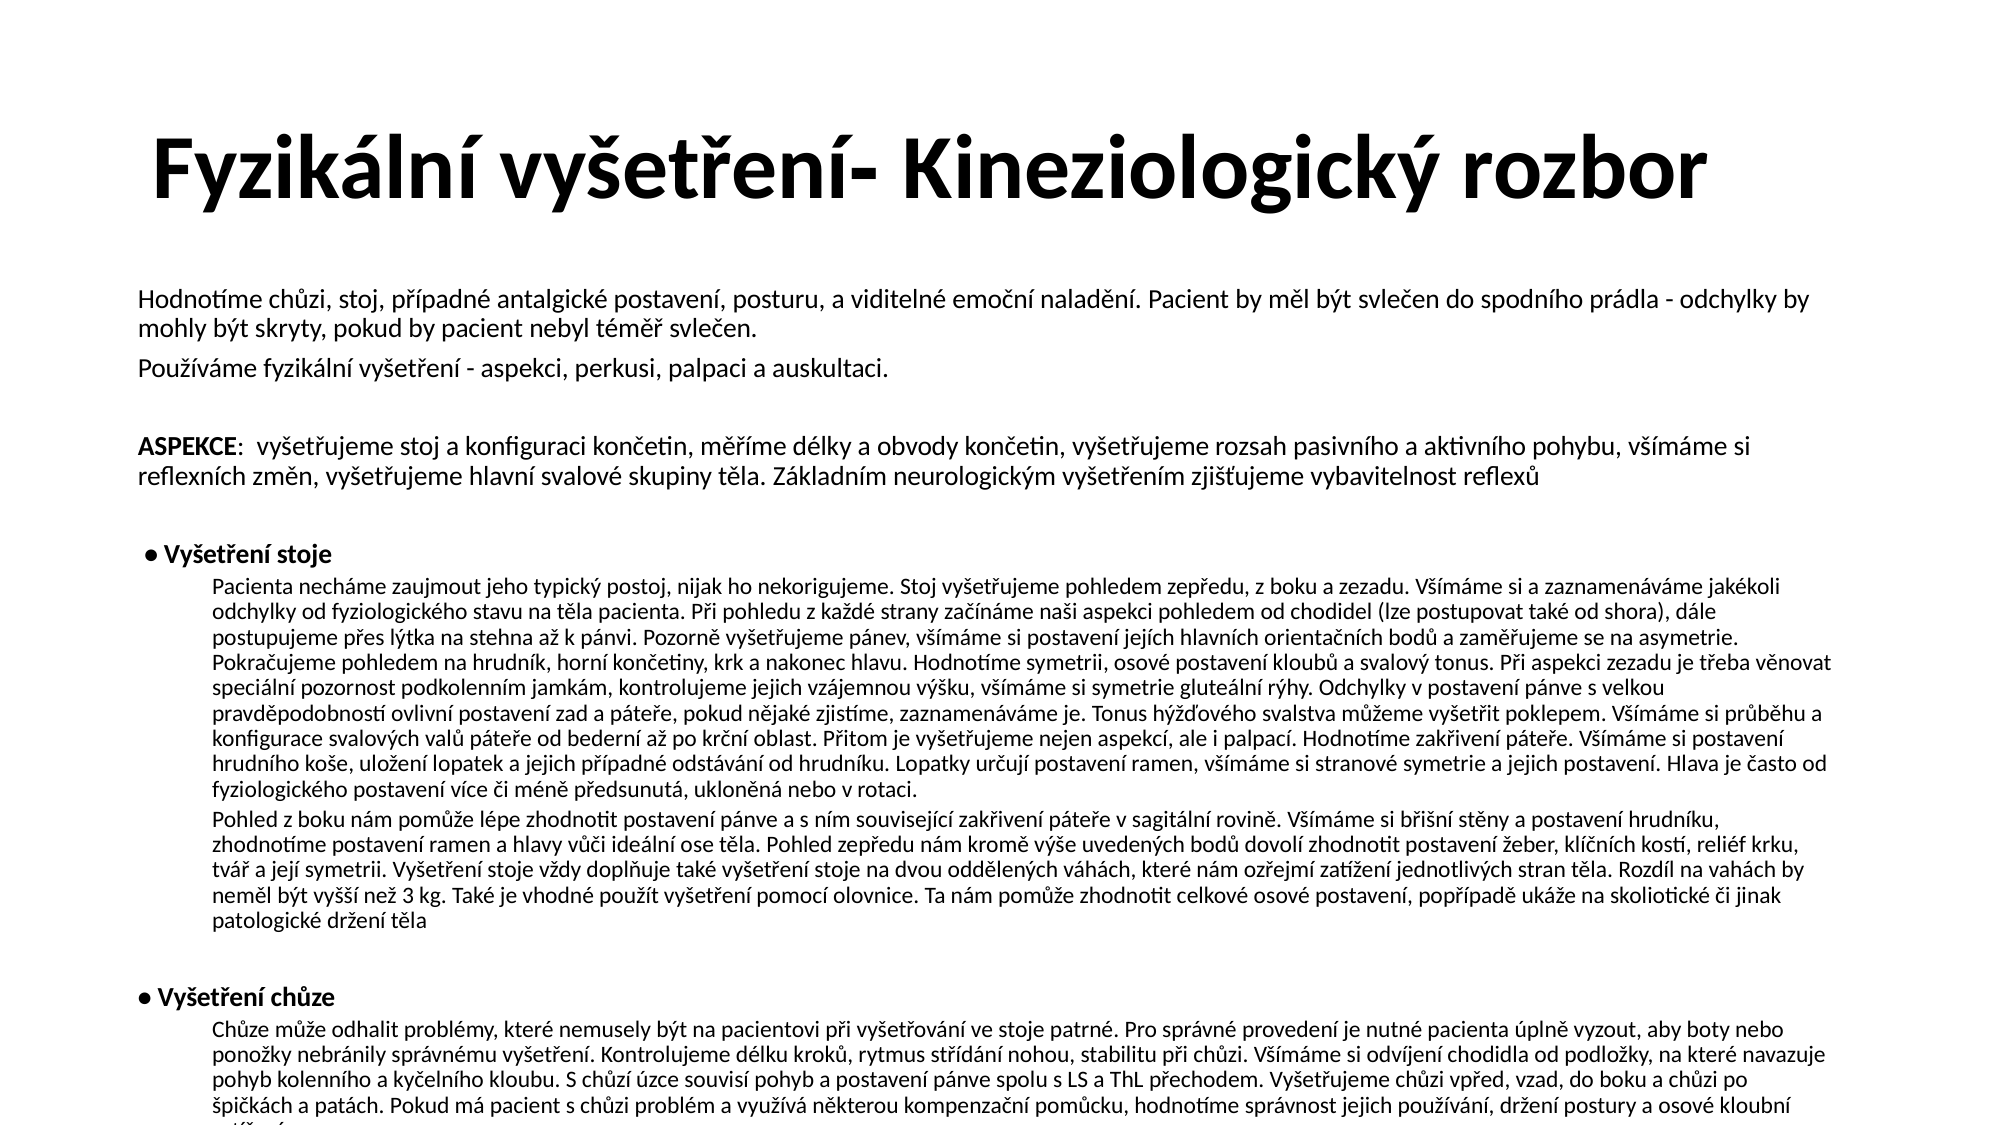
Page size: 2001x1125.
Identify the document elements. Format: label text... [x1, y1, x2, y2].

title Fyzikální vyšetření- Kineziologický rozbor [137, 59, 1863, 278]
list Hodnotíme chůzi, stoj, případné antalgické postavení, posturu, a viditelné emoční naladění. Pacient by měl být svlečen do spodního prádla - odchylky by mohly být skryty, pokud by pacient nebyl téměř svlečen. Používáme fyzikální vyšetření - aspekci, perkusi, palpaci a auskultaci. ASPEKCE: vyšetřujeme stoj a konfiguraci končetin, měříme délky a obvody končetin, vyšetřujeme rozsah pasivního a aktivního pohybu, všímáme si reflexních změn, vyšetřujeme hlavní svalové skupiny těla. Základním neurologickým vyšetřením zjišťujeme vybavitelnost reflexů • Vyšetření stoje Pacienta necháme zaujmout jeho typický postoj, nijak ho nekorigujeme. Stoj vyšetřujeme pohledem zepředu, z boku a zezadu. Všímáme si a zaznamenáváme jakékoli odchylky od fyziologického stavu na těla pacienta. Při pohledu z každé strany začínáme naši aspekci pohledem od chodidel (lze postupovat také od shora), dále postupujeme přes lýtka na stehna až k pánvi. Pozorně vyšetřujeme pánev, všímáme si postavení jejích hlavních orientačních bodů a zaměřujeme se na asymetrie. Pokračujeme pohledem na hrudník, horní končetiny, krk a nakonec hlavu. Hodnotíme symetrii, osové postavení kloubů a svalový tonus. Při aspekci zezadu je třeba věnovat speciální pozornost podkolenním jamkám, kontrolujeme jejich vzájemnou výšku, všímáme si symetrie gluteální rýhy. Odchylky v postavení pánve s velkou pravděpodobností ovlivní postavení zad a páteře, pokud nějaké zjistíme, zaznamenáváme je. Tonus hýžďového svalstva můžeme vyšetřit poklepem. Všímáme si průběhu a konfigurace svalových valů páteře od bederní až po krční oblast. Přitom je vyšetřujeme nejen aspekcí, ale i palpací. Hodnotíme zakřivení páteře. Všímáme si postavení hrudního koše, uložení lopatek a jejich případné odstávání od hrudníku. Lopatky určují postavení ramen, všímáme si stranové symetrie a jejich postavení. Hlava je často od fyziologického postavení více či méně předsunutá, ukloněná nebo v rotaci. Pohled z boku nám pomůže lépe zhodnotit postavení pánve a s ním související zakřivení páteře v sagitální rovině. Všímáme si břišní stěny a postavení hrudníku, zhodnotíme postavení ramen a hlavy vůči ideální ose těla. Pohled zepředu nám kromě výše uvedených bodů dovolí zhodnotit postavení žeber, klíčních kostí, reliéf krku, tvář a její symetrii. Vyšetření stoje vždy doplňuje také vyšetření stoje na dvou oddělených váhách, které nám ozřejmí zatížení jednotlivých stran těla. Rozdíl na vahách by neměl být vyšší než 3 kg. Také je vhodné použít vyšetření pomocí olovnice. Ta nám pomůže zhodnotit celkové osové postavení, popřípadě ukáže na skoliotické či jinak patologické držení těla • Vyšetření chůze Chůze může odhalit problémy, které nemusely být na pacientovi při vyšetřování ve stoje patrné. Pro správné provedení je nutné pacienta úplně vyzout, aby boty nebo ponožky nebránily správnému vyšetření. Kontrolujeme délku kroků, rytmus střídání nohou, stabilitu při chůzi. Všímáme si odvíjení chodidla od podložky, na které navazuje pohyb kolenního a kyčelního kloubu. S chůzí úzce souvisí pohyb a postavení pánve spolu s LS a ThL přechodem. Vyšetřujeme chůzi vpřed, vzad, do boku a chůzi po špičkách a patách. Pokud má pacient s chůzi problém a využívá některou kompenzační pomůcku, hodnotíme správnost jejich používání, držení postury a osové kloubní zatížení [123, 277, 1848, 1125]
